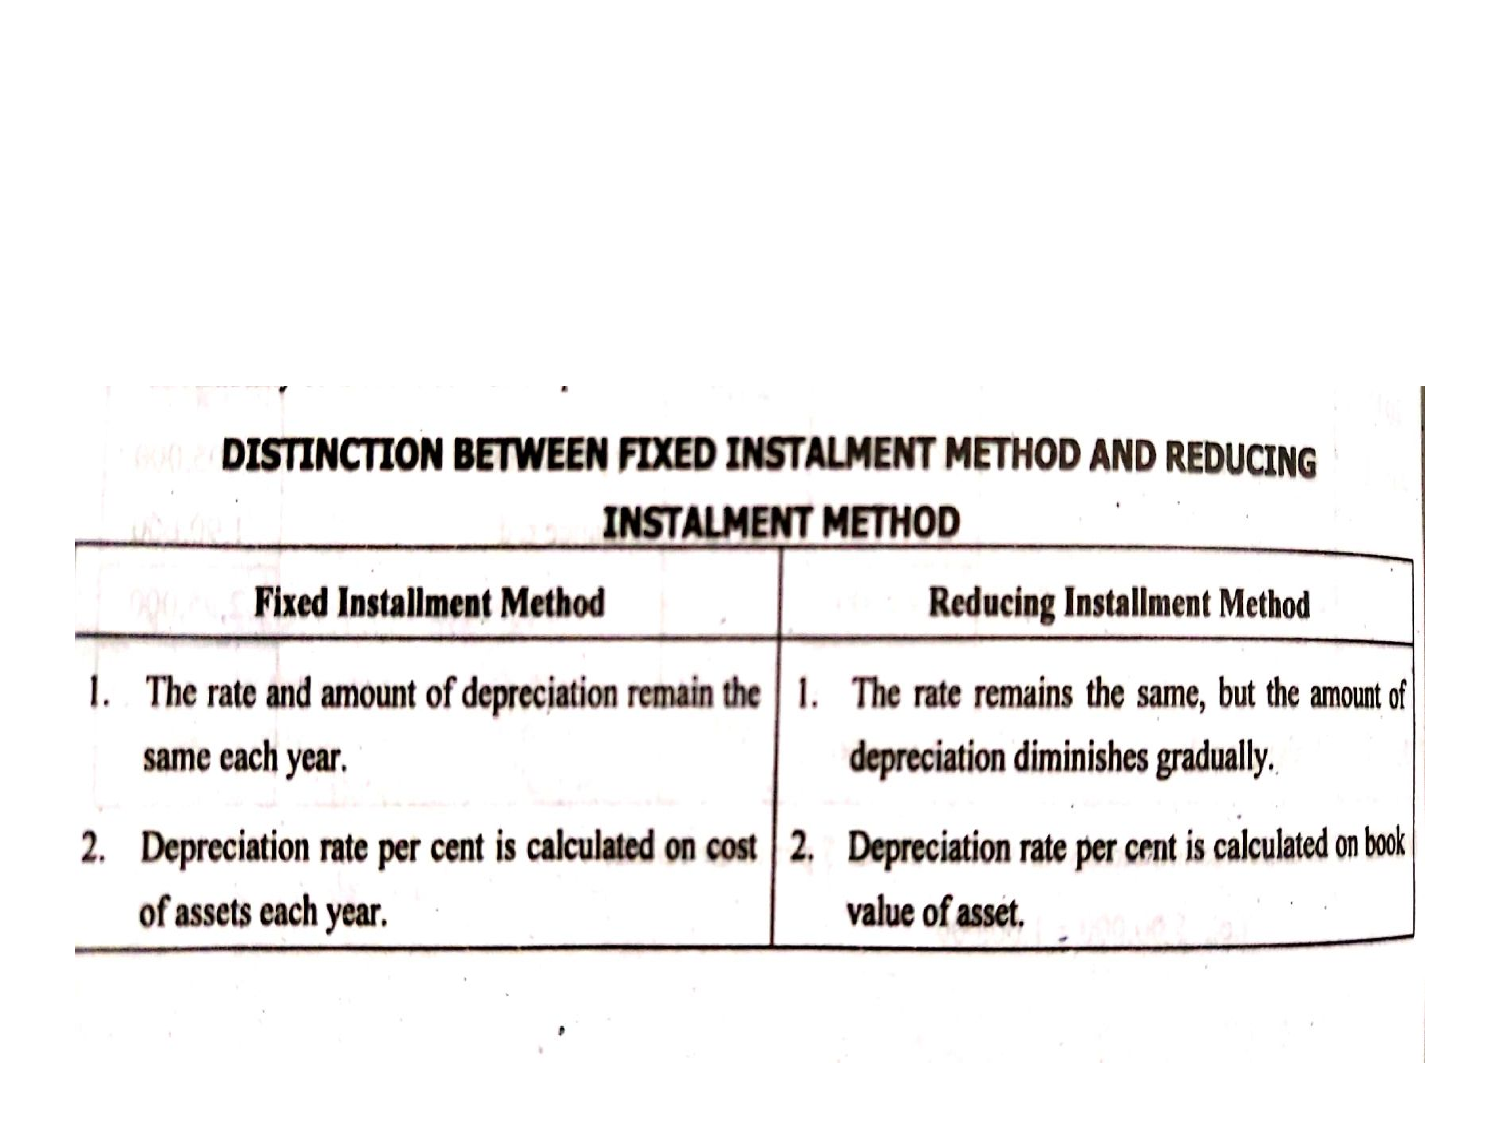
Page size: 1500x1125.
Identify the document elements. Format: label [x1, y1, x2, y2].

list [74, 386, 1426, 1063]
